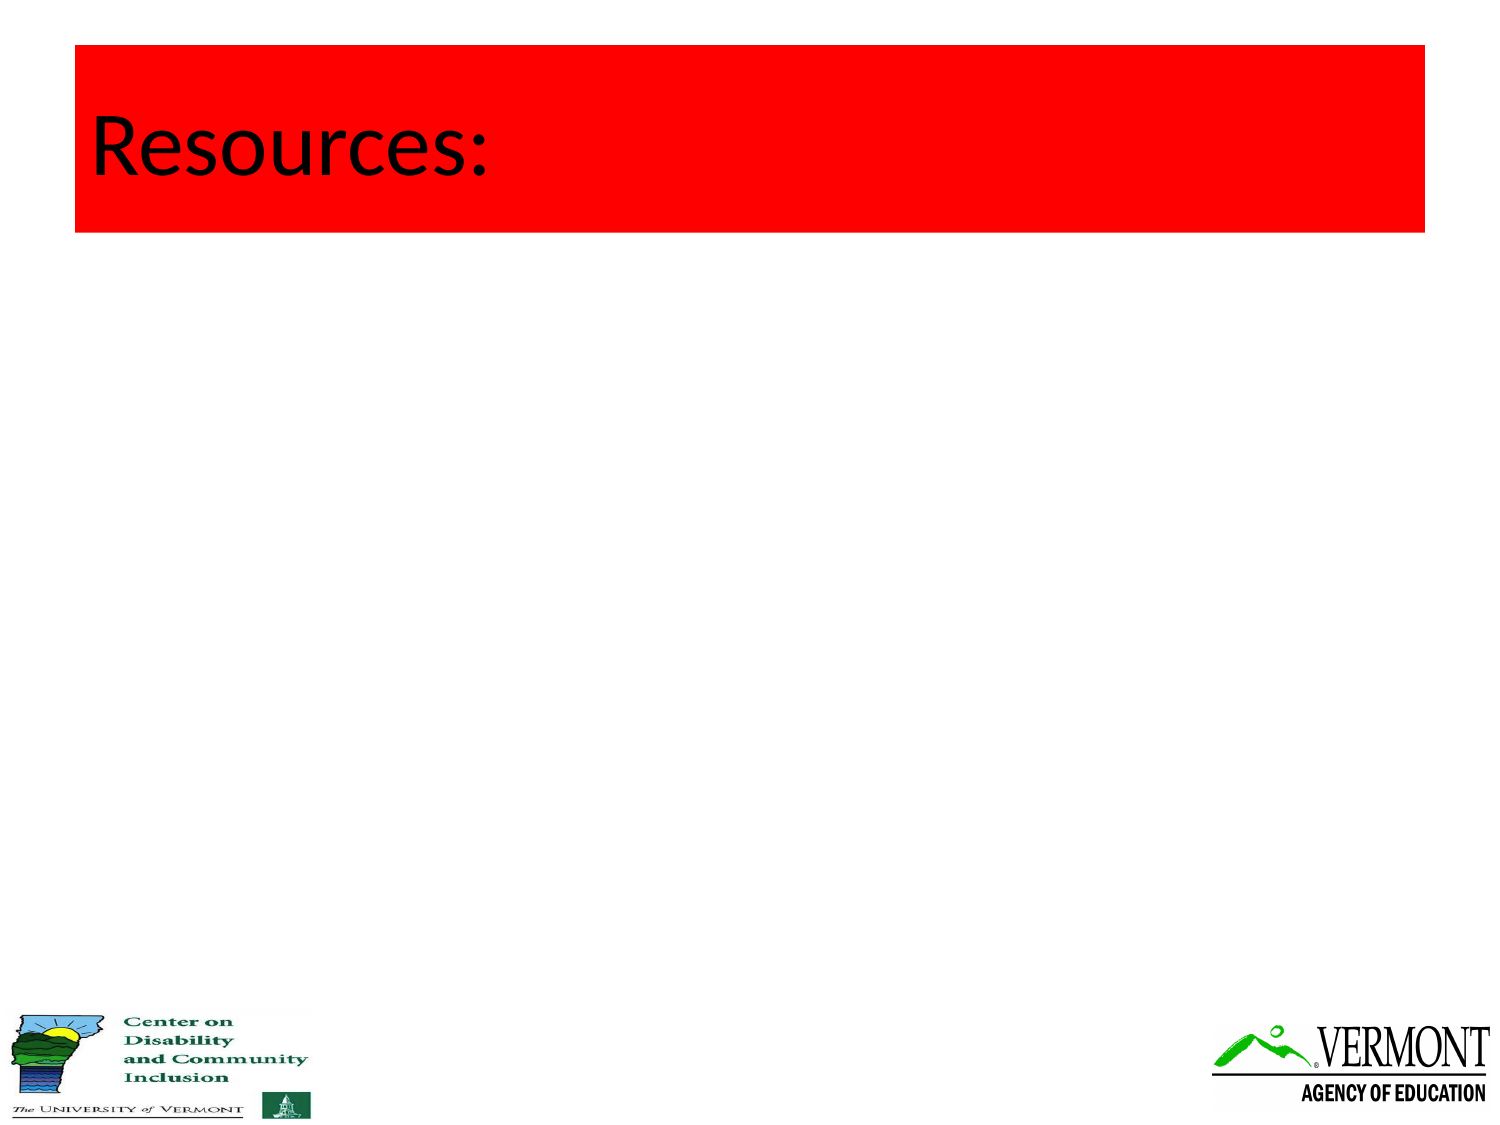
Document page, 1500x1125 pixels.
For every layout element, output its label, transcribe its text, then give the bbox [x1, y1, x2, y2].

title Resources: [75, 45, 1425, 233]
picture [4, 1009, 313, 1120]
picture [1212, 1025, 1490, 1114]
